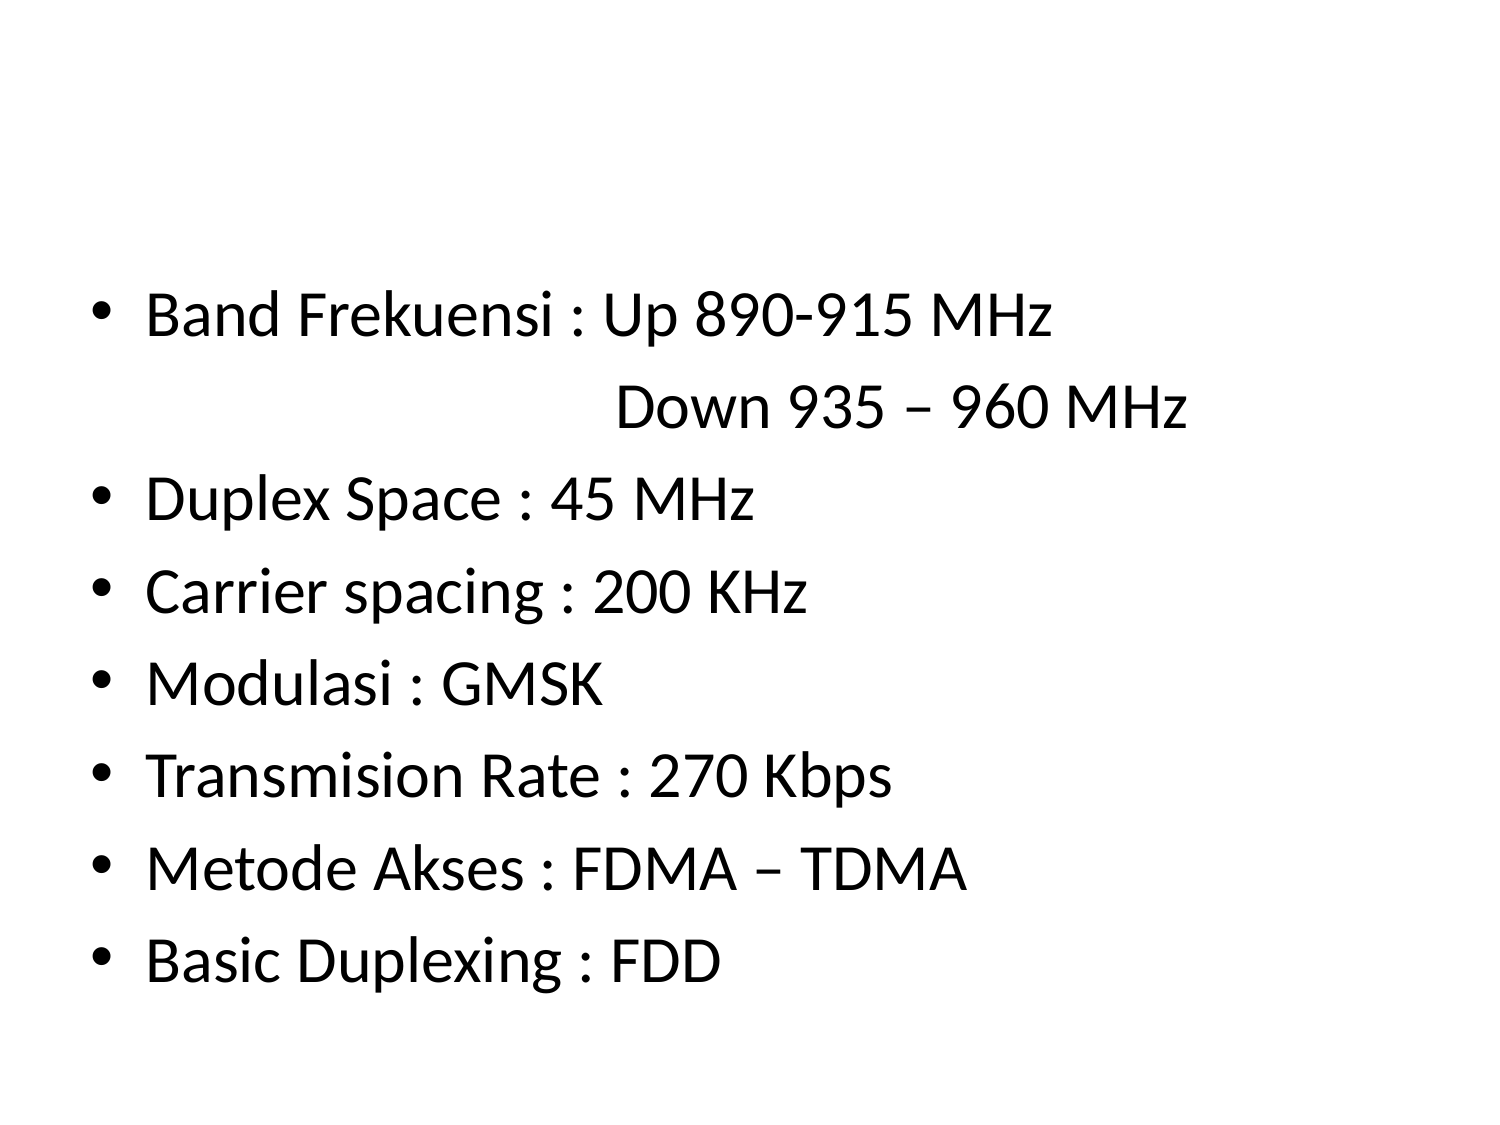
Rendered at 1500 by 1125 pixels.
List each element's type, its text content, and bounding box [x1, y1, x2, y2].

list Band Frekuensi : Up 890-915 MHz Down 935 – 960 MHz Duplex Space : 45 MHz Carrier spacing : 200 KHz Modulasi : GMSK Transmision Rate : 270 Kbps Metode Akses : FDMA – TDMA Basic Duplexing : FDD [75, 262, 1425, 1005]
